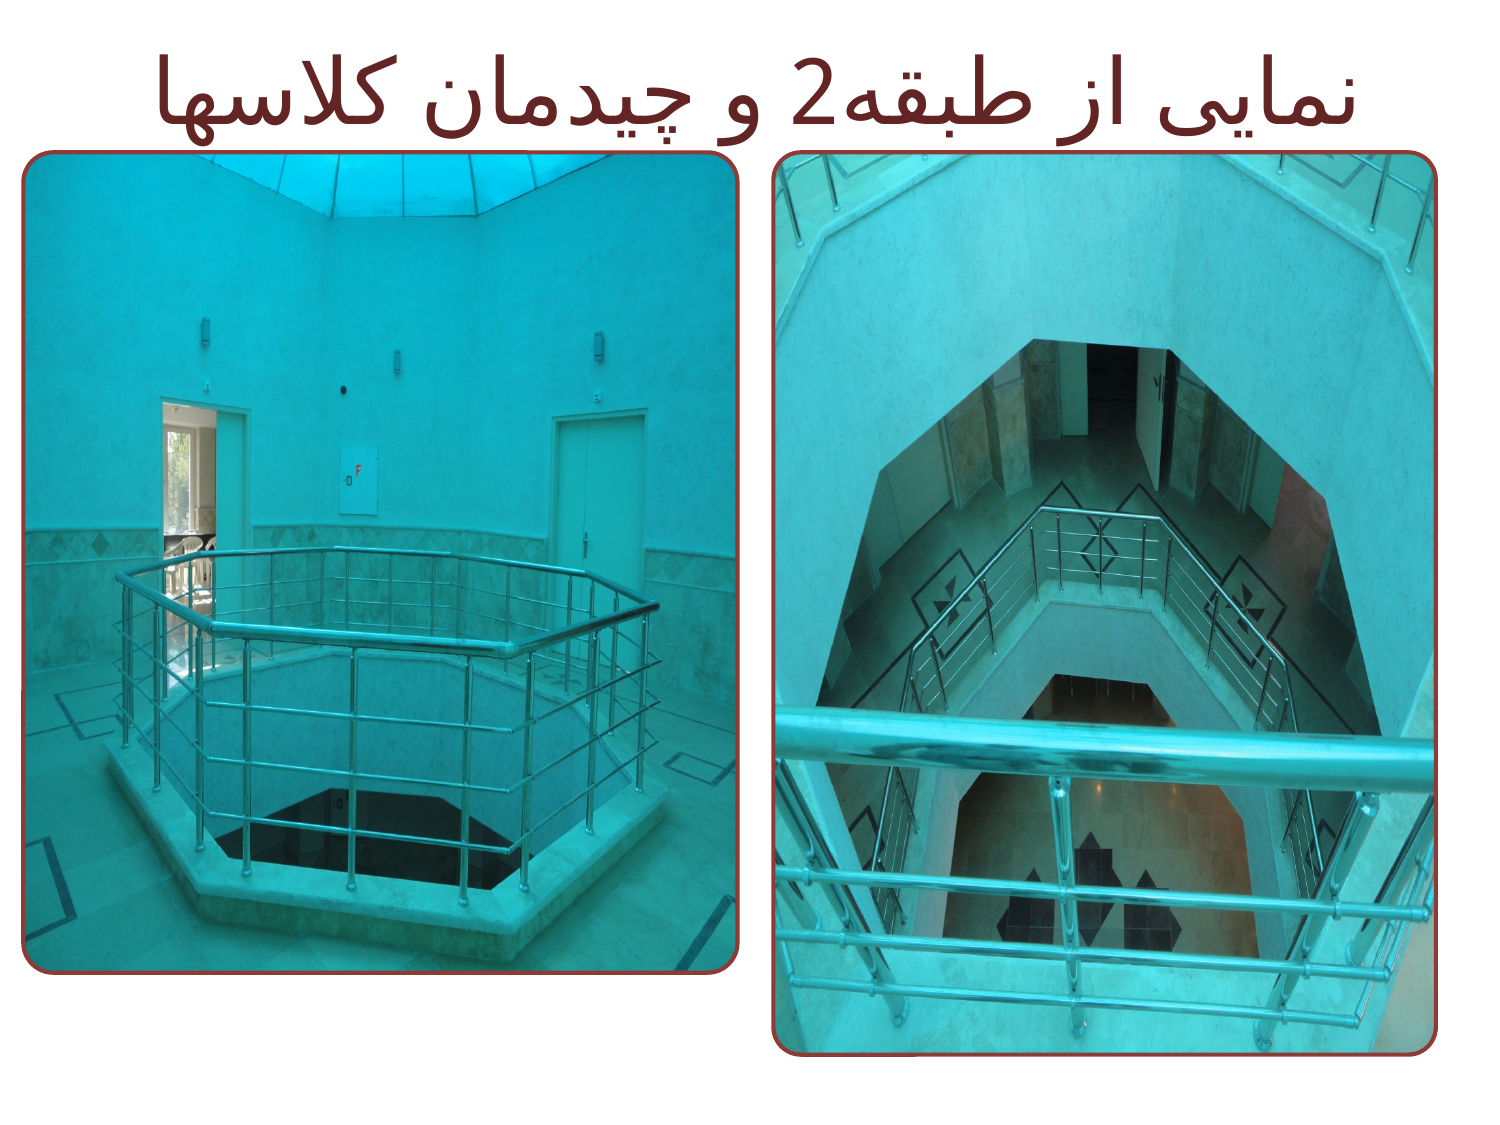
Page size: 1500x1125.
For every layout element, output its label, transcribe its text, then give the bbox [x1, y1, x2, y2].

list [773, 152, 1437, 1055]
title نمایی از طبقه2 و چیدمان کلاسها [82, 23, 1432, 153]
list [23, 152, 738, 973]
